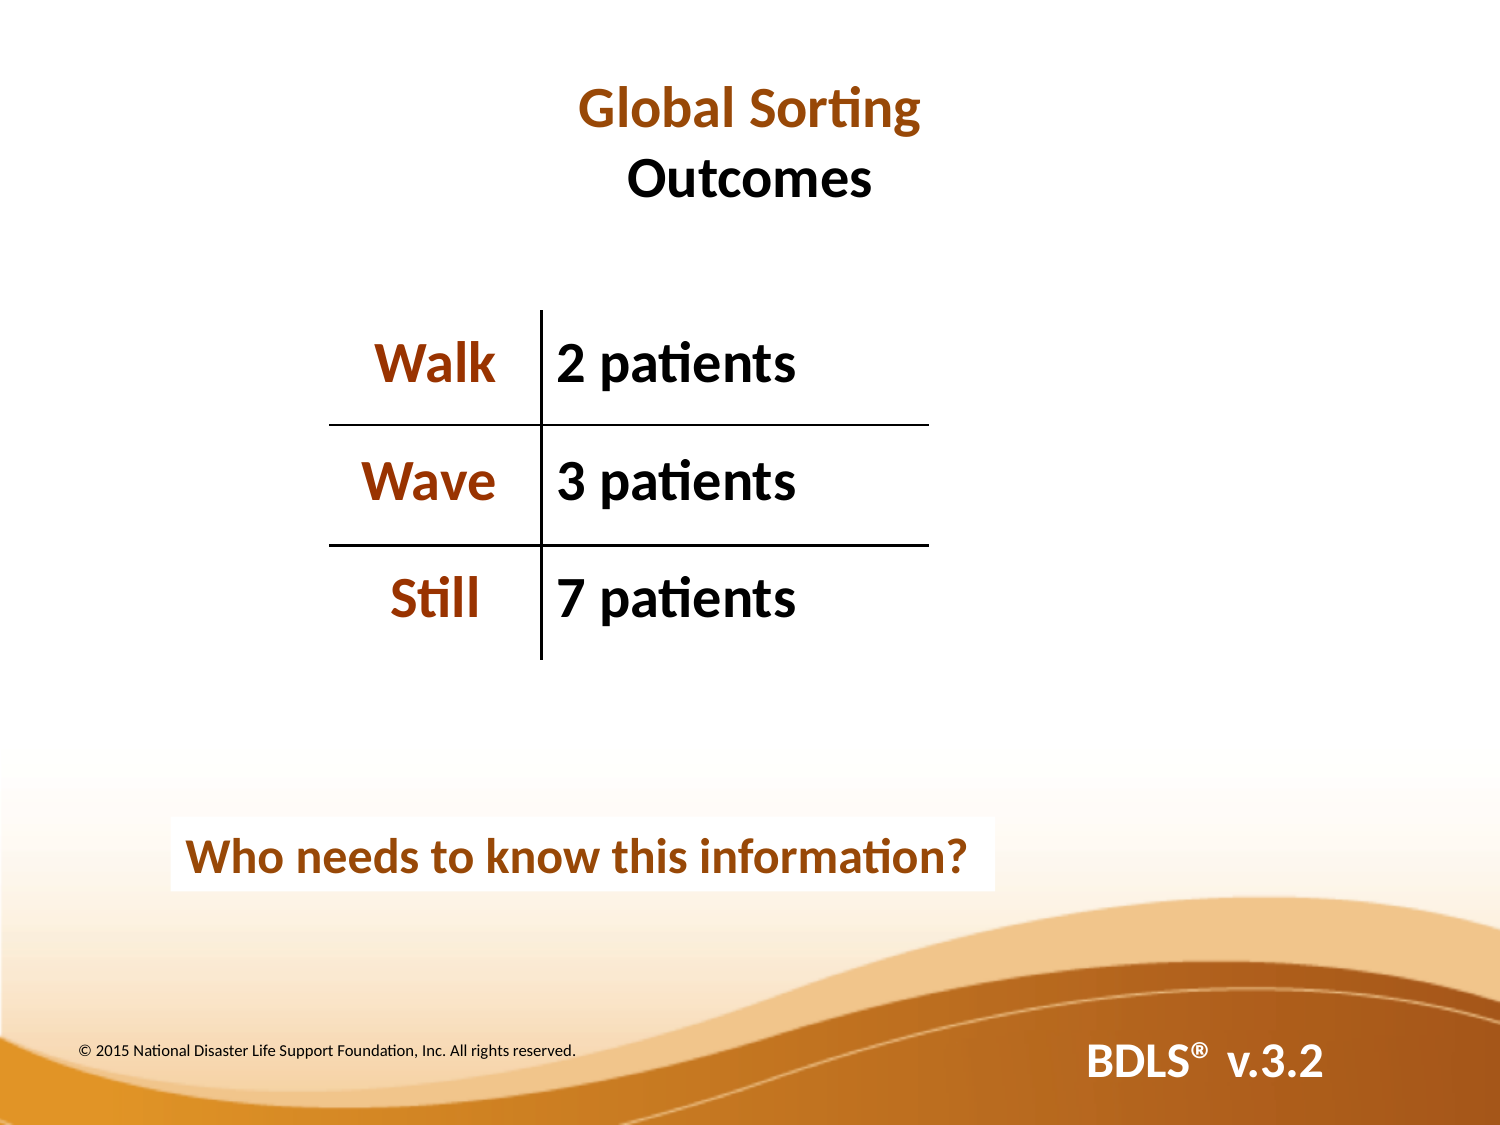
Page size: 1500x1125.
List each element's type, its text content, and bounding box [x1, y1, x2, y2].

text_box Who needs to know this information? [170, 816, 996, 892]
table_cell Still [329, 547, 540, 660]
picture [0, 0, 1500, 1125]
table_cell Wave [329, 426, 540, 544]
table_cell 3 patients [543, 426, 929, 544]
title Global Sorting Outcomes [75, 45, 1425, 233]
table_cell 7 patients [543, 547, 929, 660]
table_header Walk [329, 310, 540, 424]
table_header 2 patients [543, 310, 929, 424]
